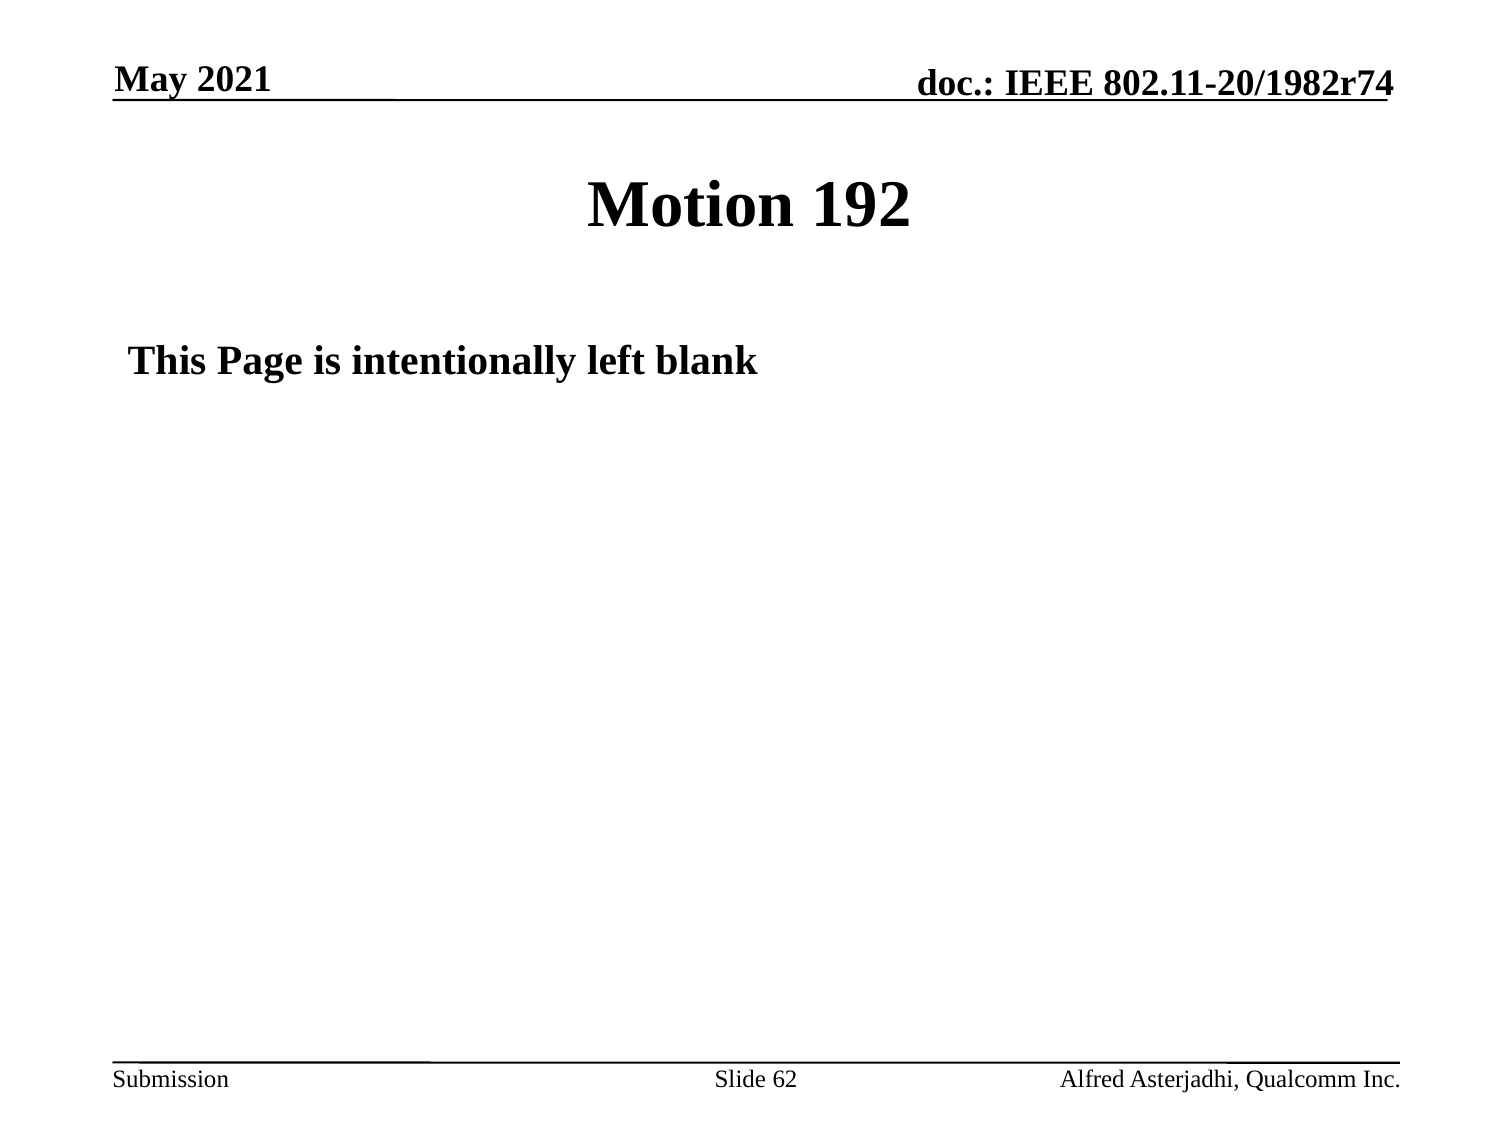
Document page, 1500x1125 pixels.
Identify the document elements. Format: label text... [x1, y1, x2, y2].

title Motion 192 [112, 112, 1388, 288]
list This Page is intentionally left blank [112, 324, 1388, 1000]
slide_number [114, 54, 423, 100]
slide_number Slide 62 [712, 1061, 800, 1123]
footer Alfred Asterjadhi, Qualcomm Inc. [878, 1061, 1402, 1093]
